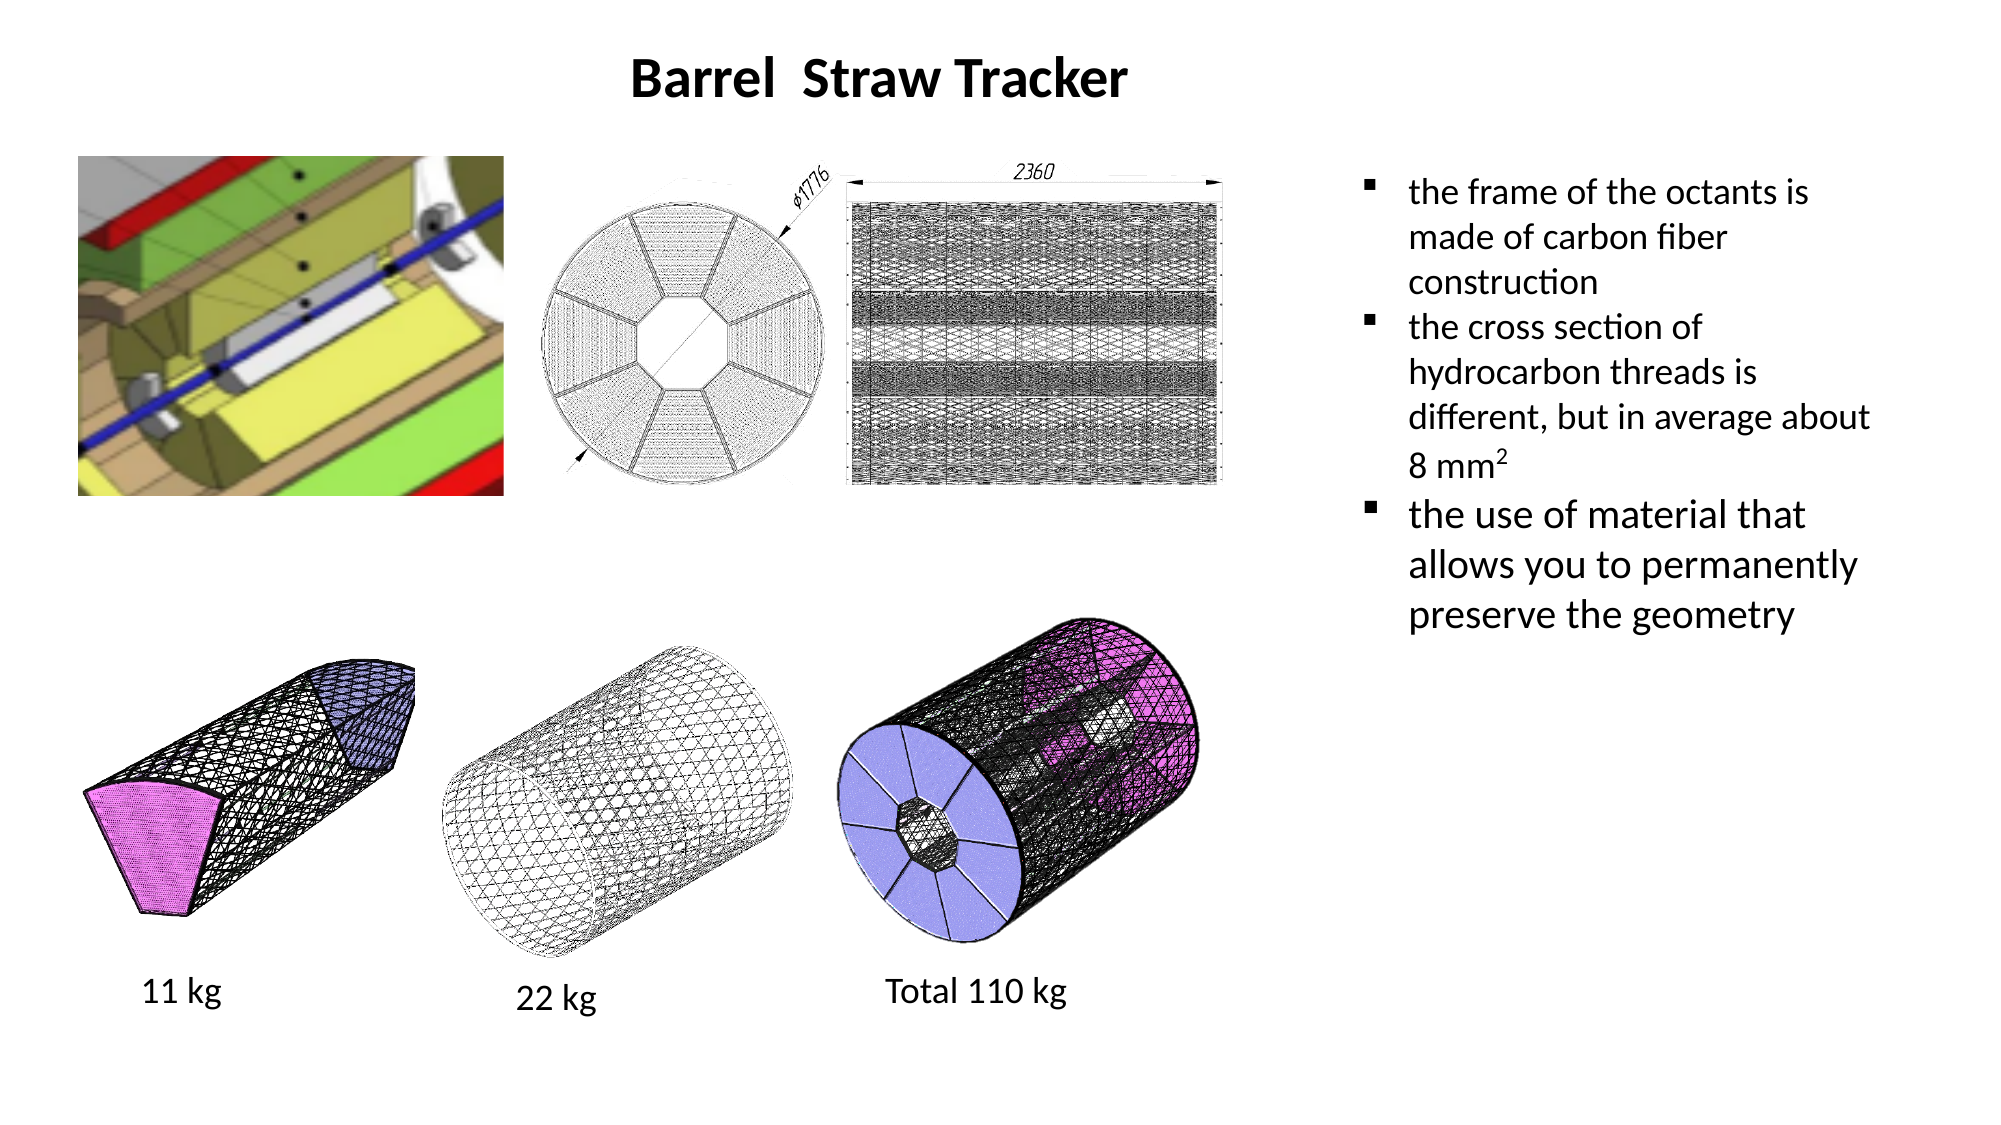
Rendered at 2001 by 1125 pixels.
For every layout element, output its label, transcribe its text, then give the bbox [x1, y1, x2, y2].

picture [77, 613, 1215, 966]
text_box Barrel Straw Tracker [615, 31, 1460, 117]
text_box Total 110 kg [870, 959, 1167, 1019]
text_box 11 kg [125, 959, 276, 1019]
text_box the frame of the octants is made of carbon fiber construction the cross section of hydrocarbon threads is different, but in average about 8 mm2 the use of material that allows you to permanently preserve the geometry [1346, 159, 1892, 895]
picture [536, 159, 1225, 487]
text_box 22 kg [500, 974, 731, 1025]
picture [77, 156, 504, 497]
